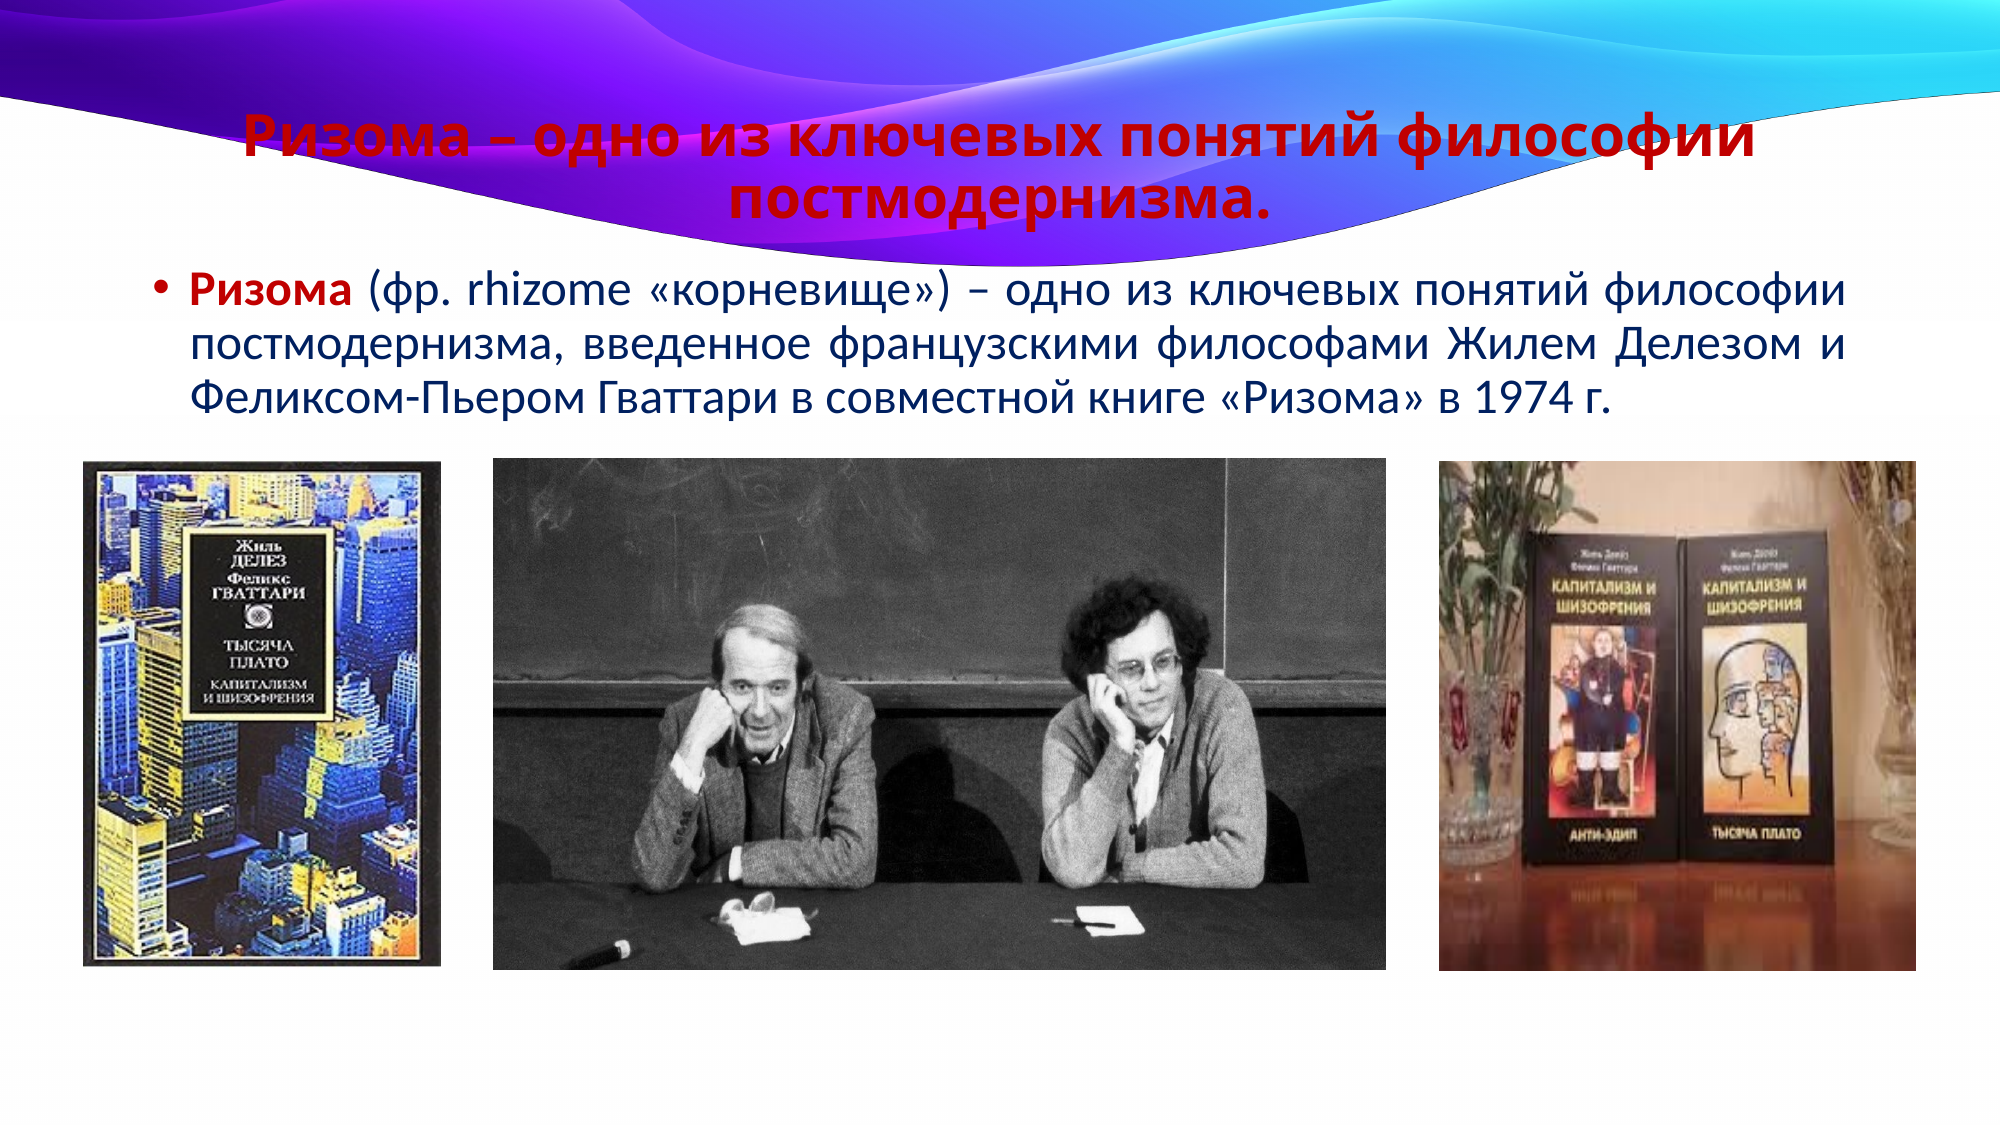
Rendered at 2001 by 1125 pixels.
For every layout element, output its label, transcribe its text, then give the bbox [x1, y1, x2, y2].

picture [493, 458, 1386, 970]
title Ризома – одно из ключевых понятий философии постмодернизма. [137, 59, 1863, 254]
list Ризома (фр. rhizome «корневище») – одно из ключевых понятий философии постмодернизма, введенное французскими философами Жилем Делезом и Феликсом-Пьером Гваттари в совместной книге «Ризома» в 1974 г. [137, 254, 1863, 1125]
picture [0, 0, 2000, 321]
picture [1439, 416, 2000, 1125]
picture [0, 416, 441, 1125]
